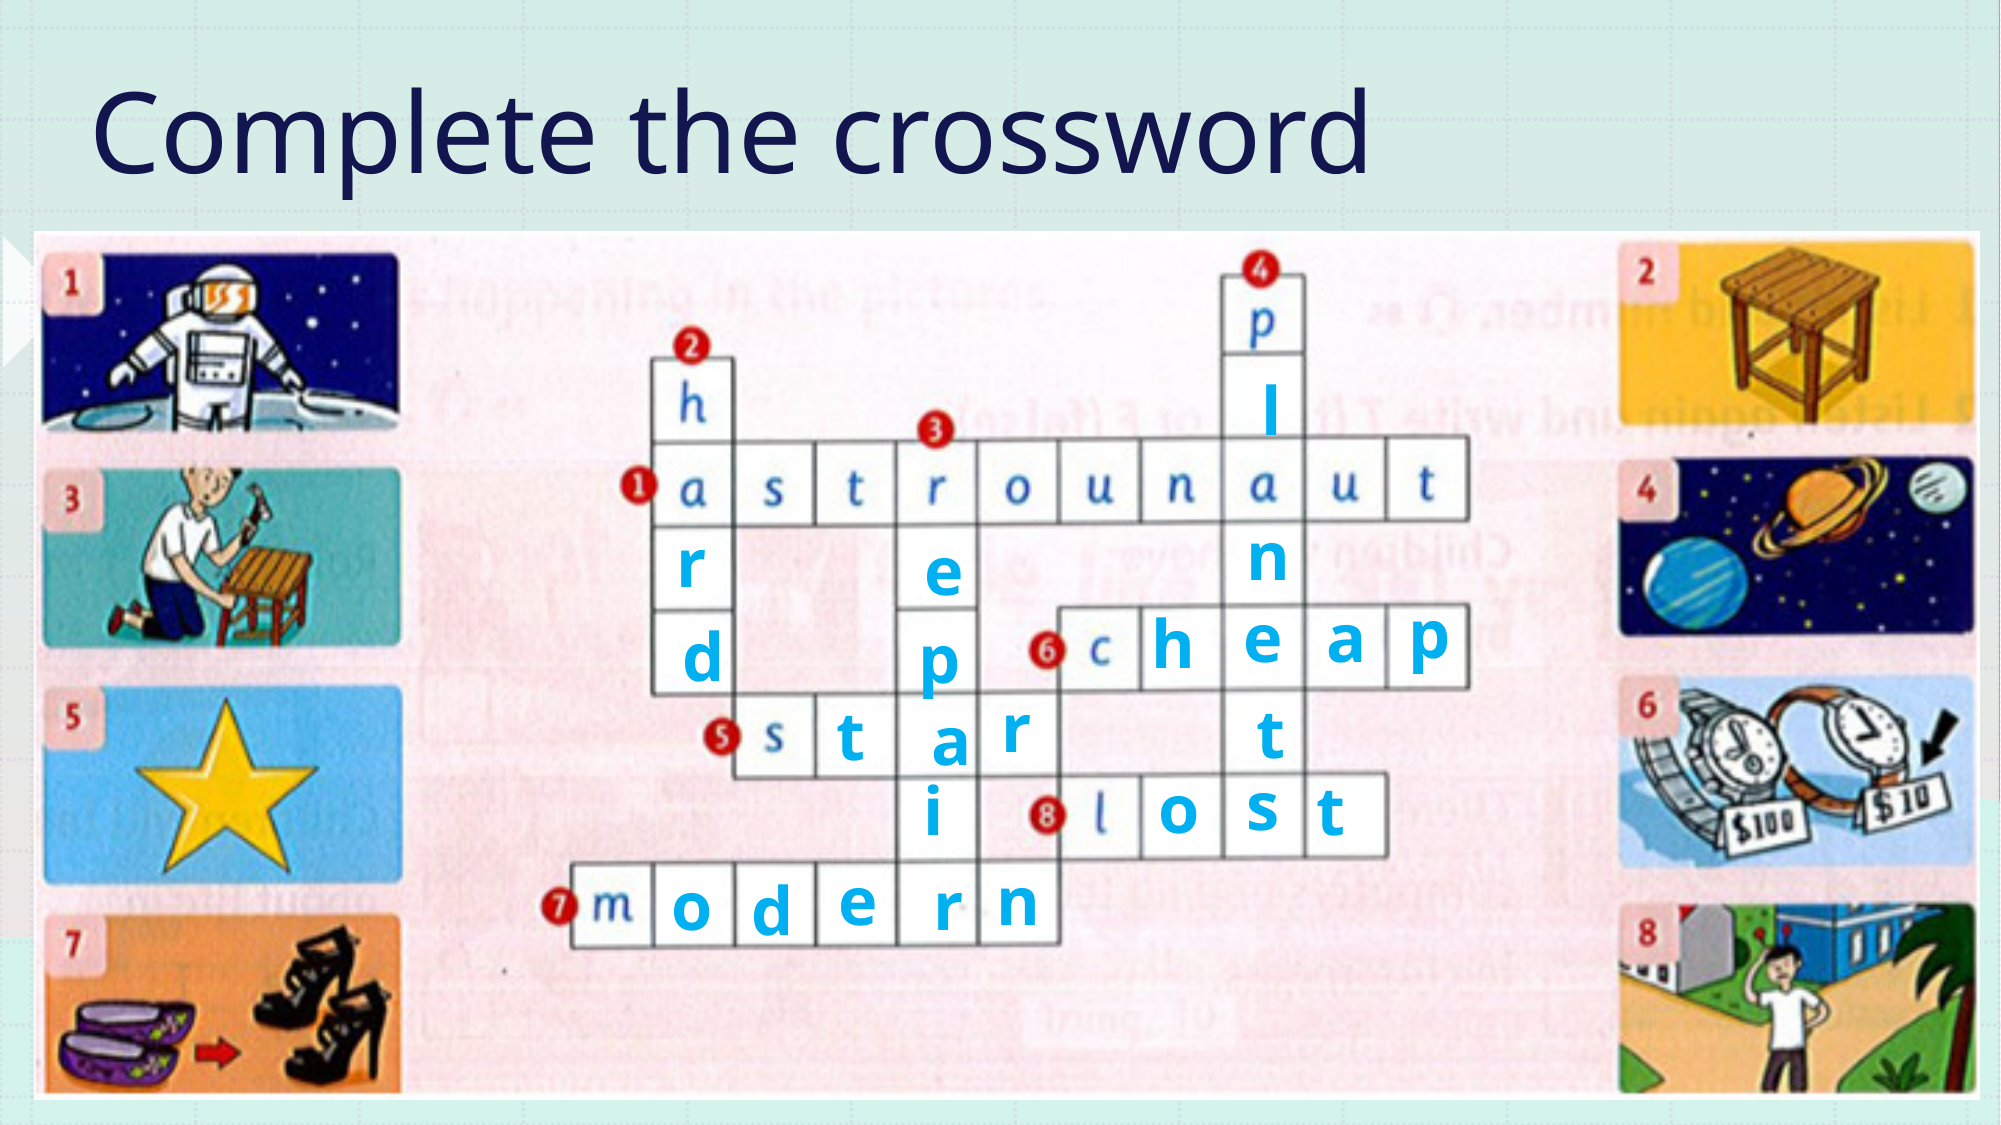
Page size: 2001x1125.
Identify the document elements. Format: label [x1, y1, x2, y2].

picture [34, 231, 1980, 1100]
text_box [0, 0, 2000, 1125]
